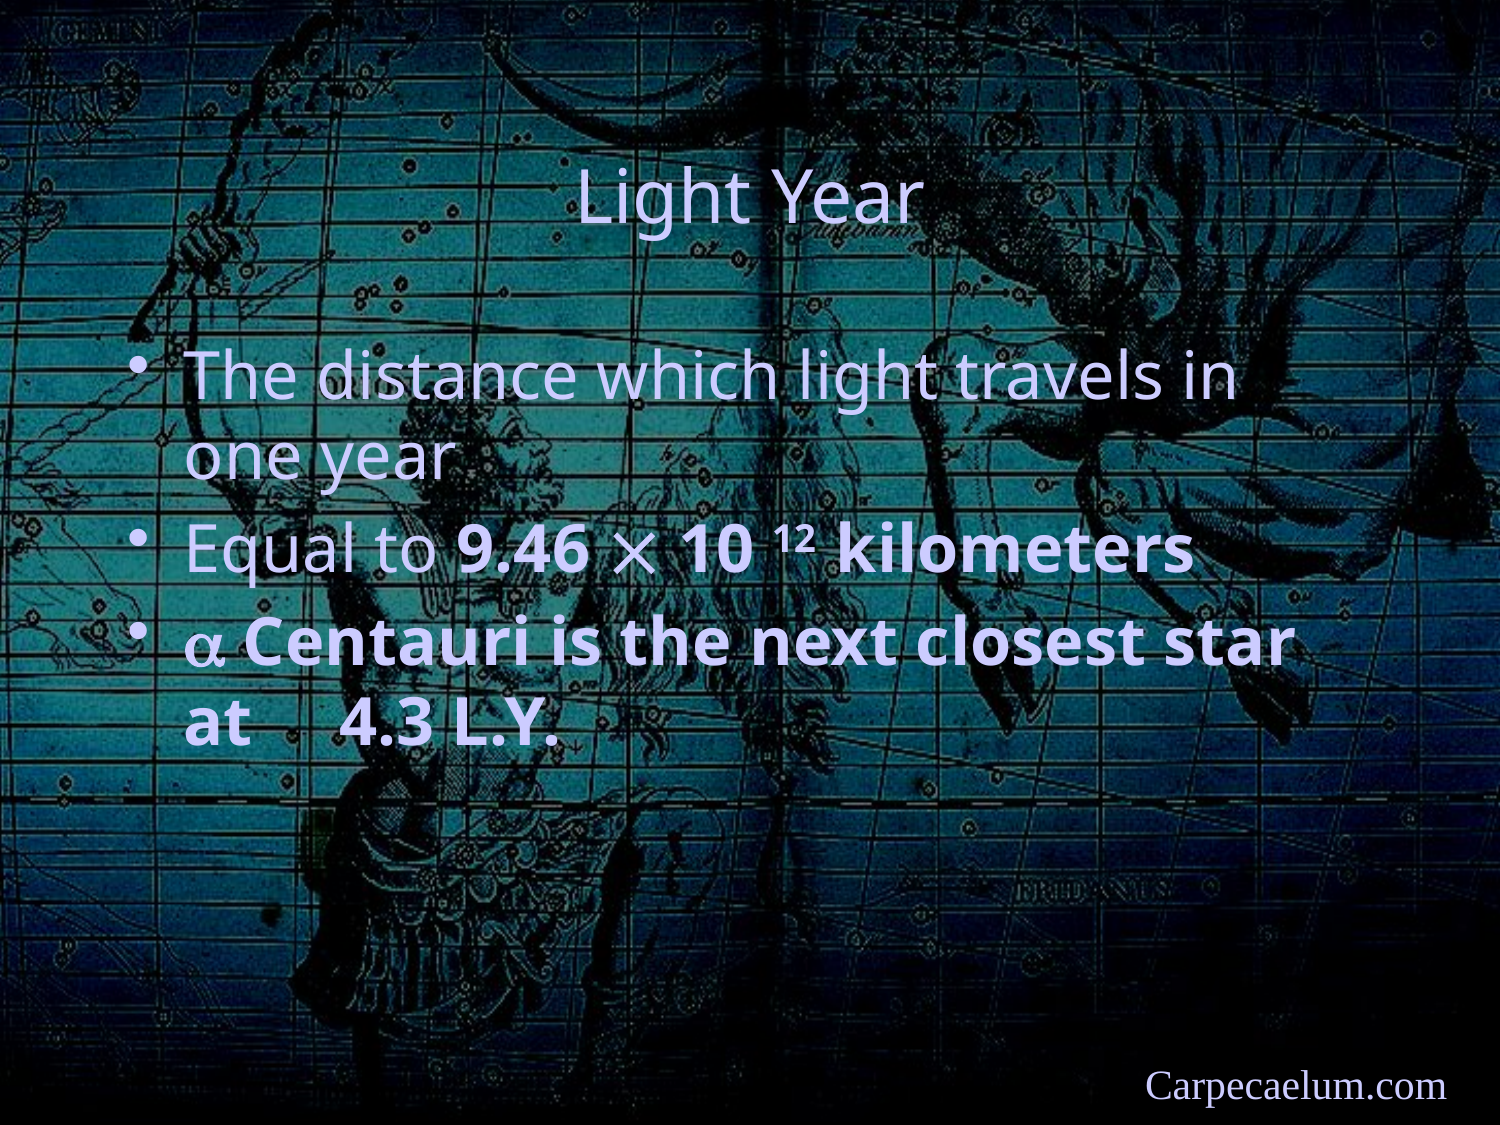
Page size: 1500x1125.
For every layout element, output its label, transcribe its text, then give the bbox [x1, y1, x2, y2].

list The distance which light travels in one year Equal to 9.46  10 12 kilometers  Centauri is the next closest star at 4.3 L.Y. [112, 324, 1388, 1000]
picture [0, 0, 1500, 1125]
title Light Year [112, 99, 1388, 288]
